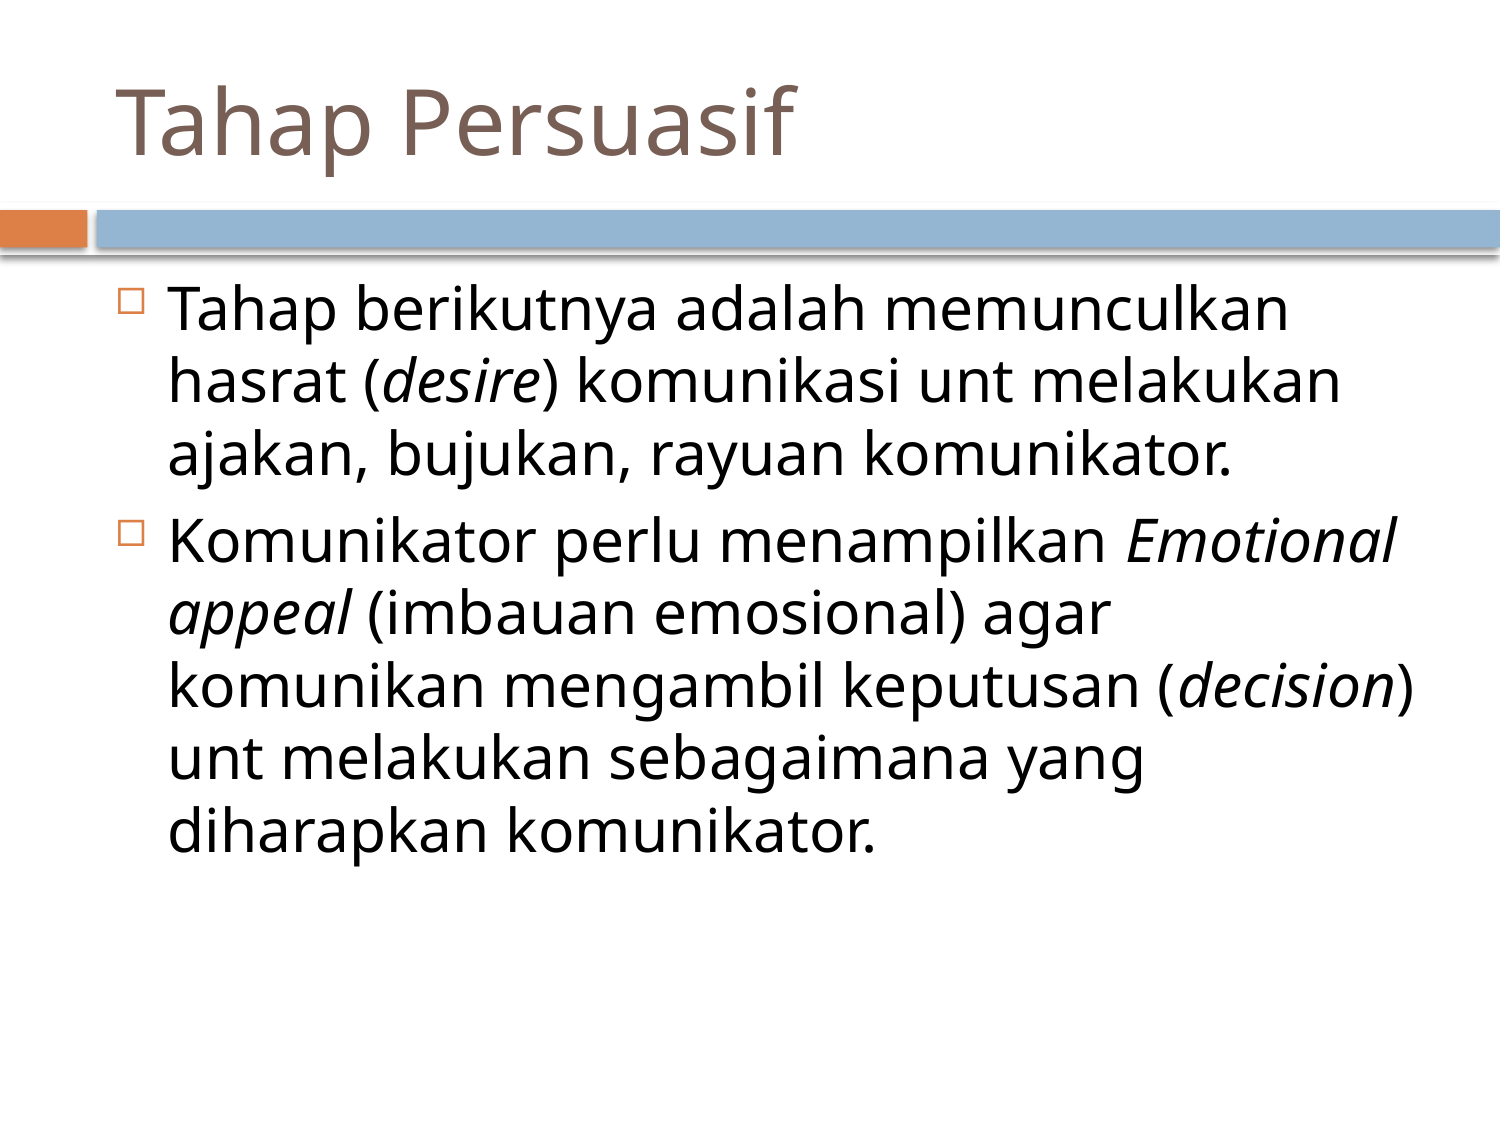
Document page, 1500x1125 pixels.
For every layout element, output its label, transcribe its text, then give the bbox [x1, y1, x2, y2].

title Tahap Persuasif [100, 37, 1438, 200]
list Tahap berikutnya adalah memunculkan hasrat (desire) komunikasi unt melakukan ajakan, bujukan, rayuan komunikator. Komunikator perlu menampilkan Emotional appeal (imbauan emosional) agar komunikan mengambil keputusan (decision) unt melakukan sebagaimana yang diharapkan komunikator. [100, 262, 1438, 1000]
